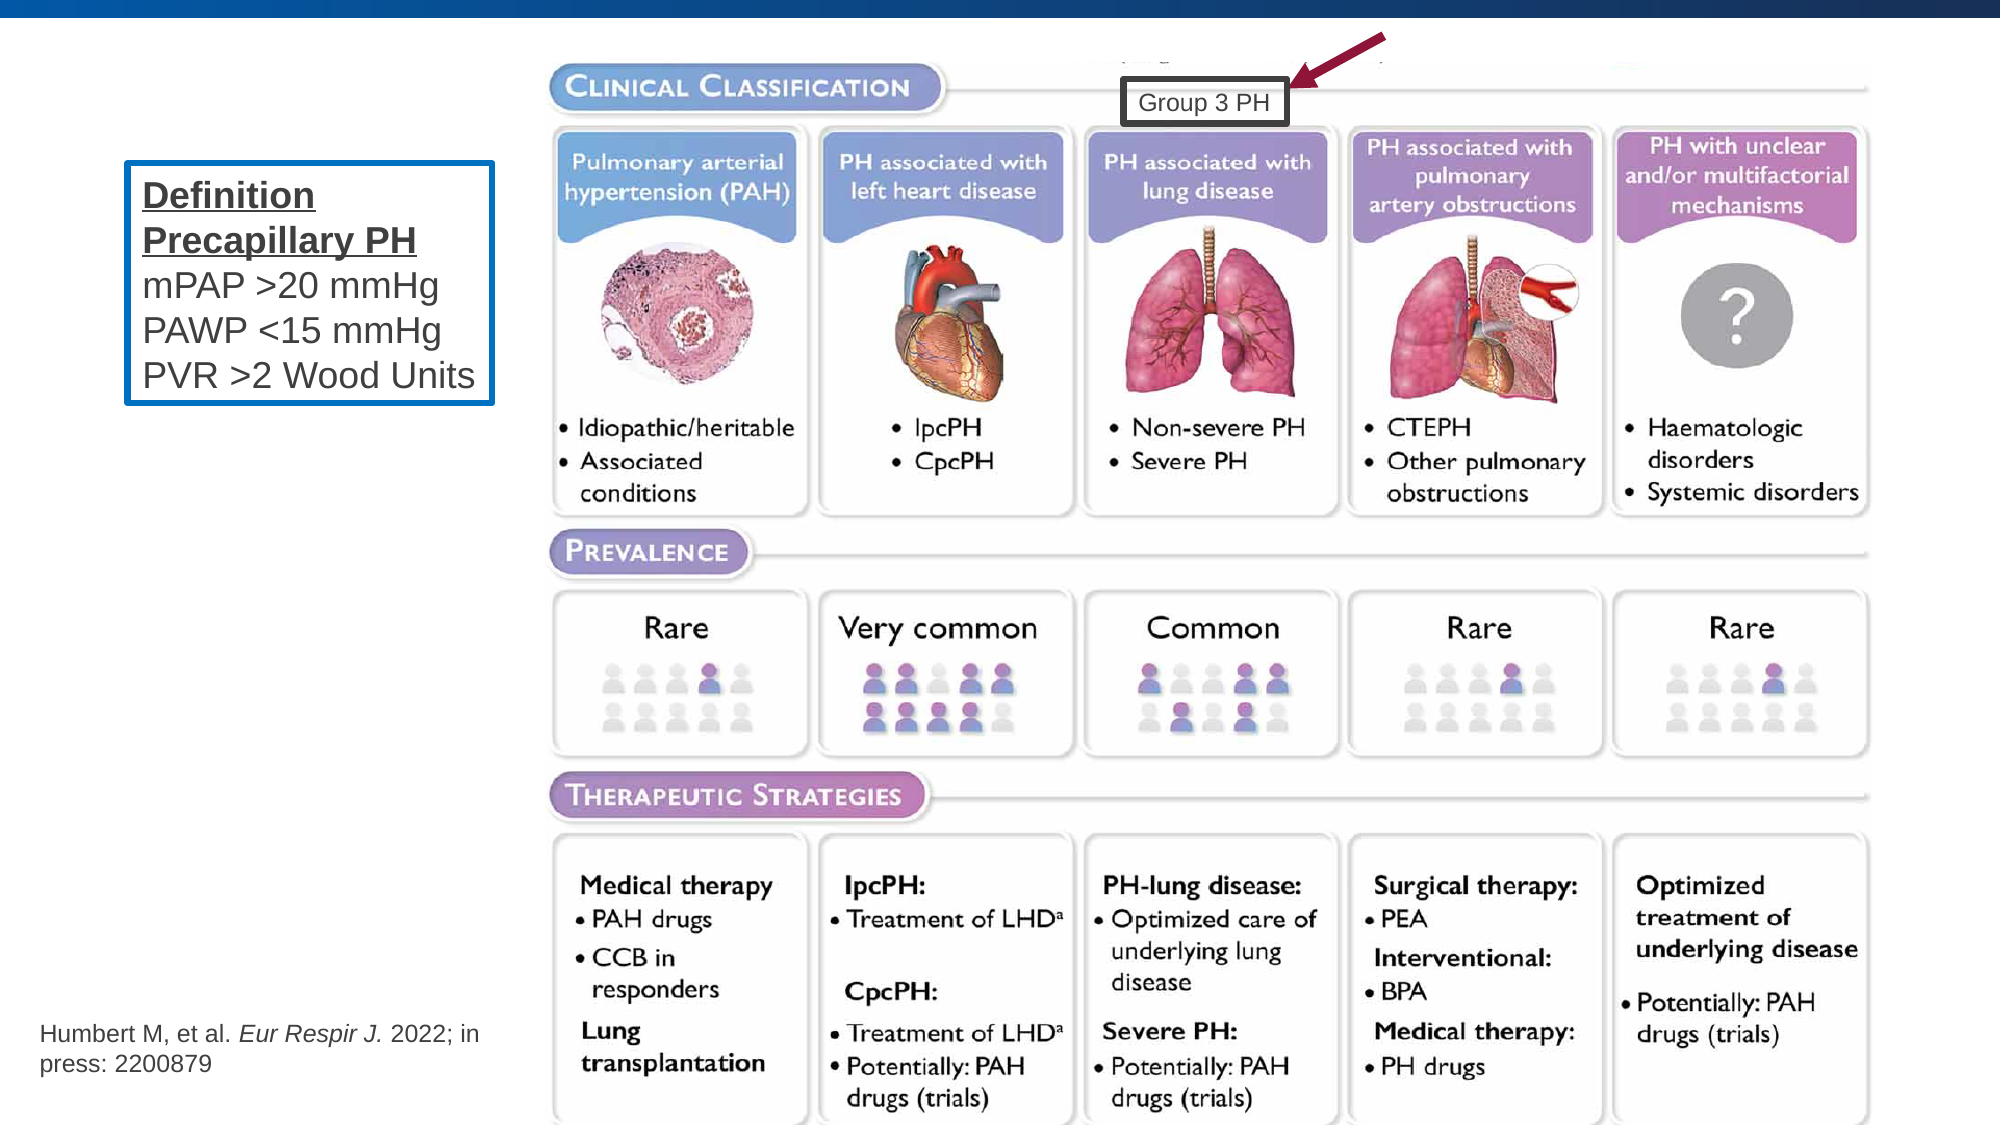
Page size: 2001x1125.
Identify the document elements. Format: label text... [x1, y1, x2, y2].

picture [545, 62, 1873, 1125]
text_box Humbert M, et al. Eur Respir J. 2022; in press: 2200879 [24, 1010, 545, 1086]
text_box Definition Precapillary PH mPAP >20 mmHg PAWP <15 mmHg PVR >2 Wood Units [127, 163, 493, 403]
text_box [1286, 35, 1384, 89]
